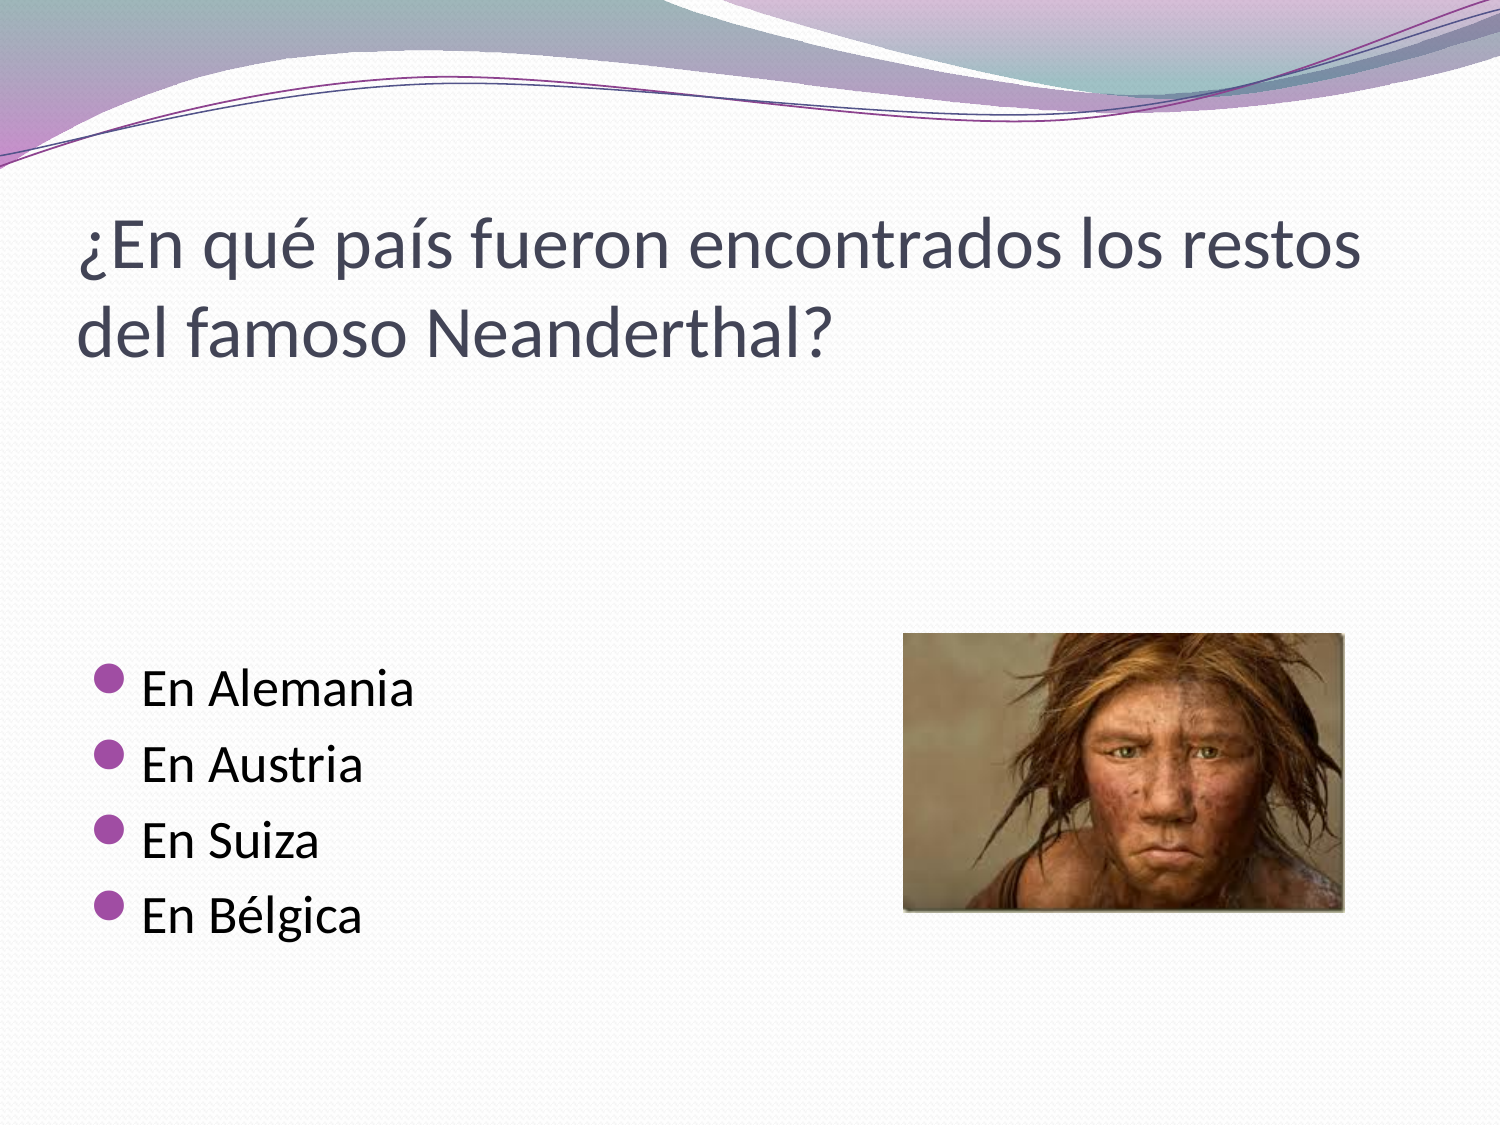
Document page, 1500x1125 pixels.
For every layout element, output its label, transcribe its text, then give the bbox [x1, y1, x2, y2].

title ¿En qué país fueron encontrados los restos del famoso Neanderthal? [76, 184, 1427, 372]
picture [903, 633, 1345, 914]
list En Alemania En Austria En Suiza En Bélgica [75, 645, 1425, 1038]
